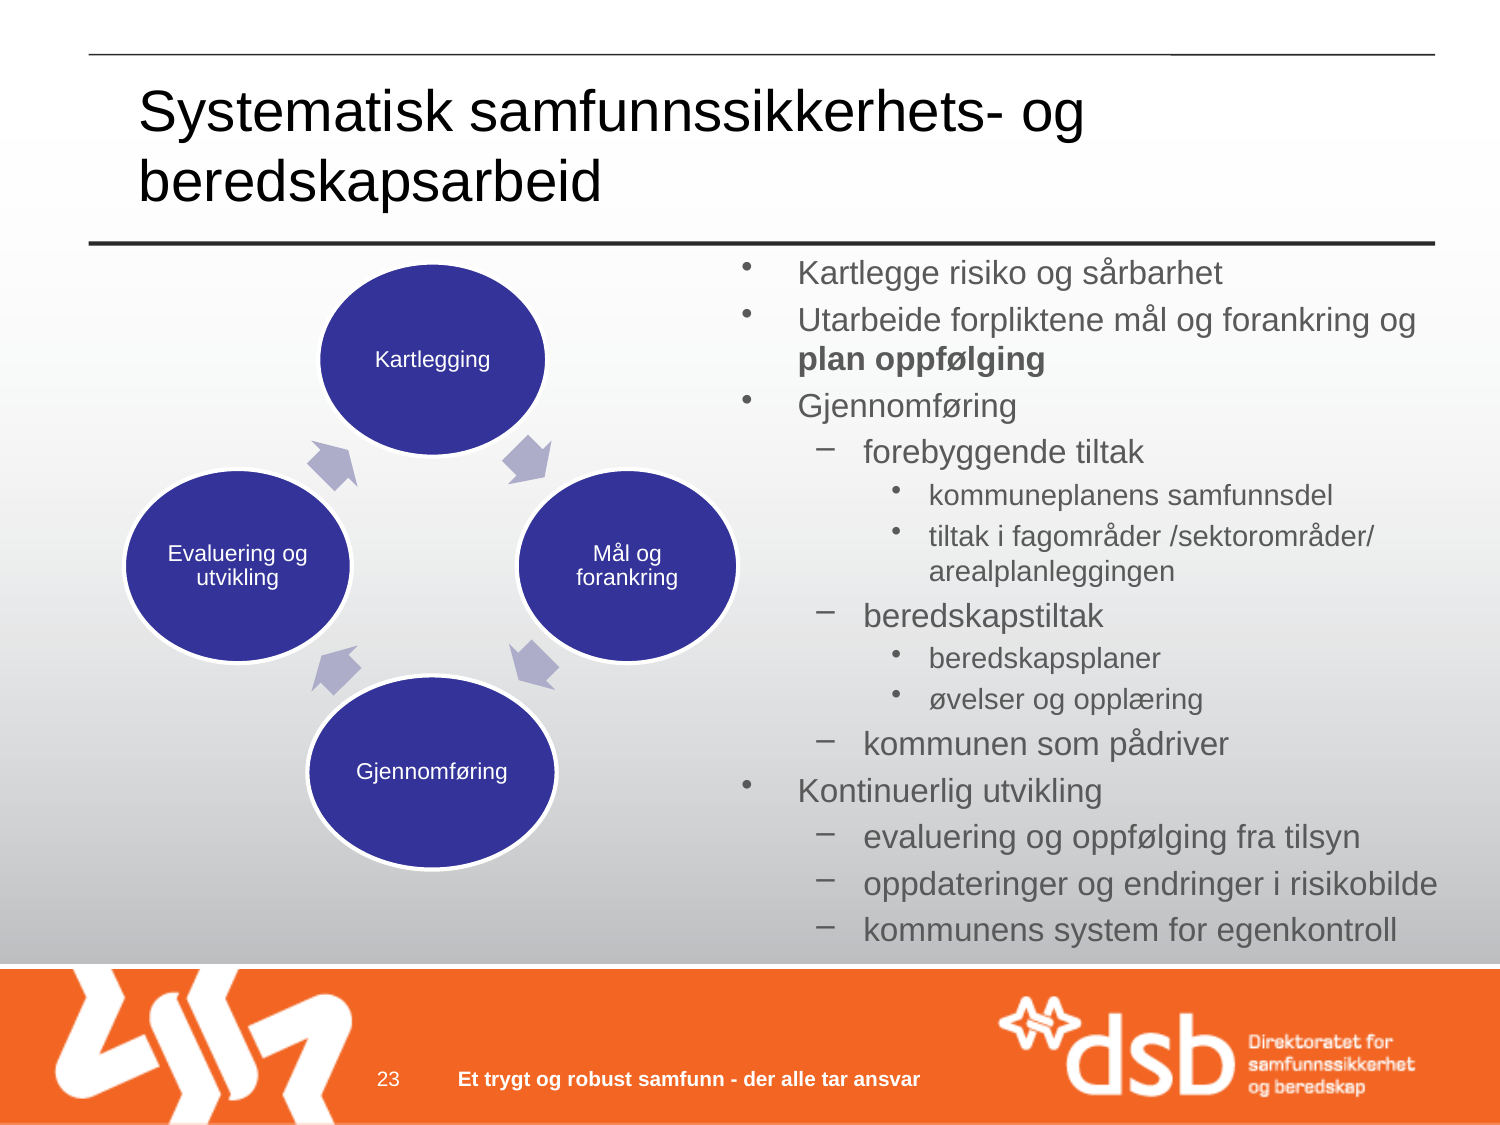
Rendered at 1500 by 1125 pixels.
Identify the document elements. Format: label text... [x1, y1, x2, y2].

list Kartlegge risiko og sårbarhet Utarbeide forpliktene mål og forankring og plan oppfølging Gjennomføring forebyggende tiltak kommuneplanens samfunnsdel tiltak i fagområder /sektorområder/ arealplanleggingen beredskapstiltak beredskapsplaner øvelser og opplæring kommunen som pådriver Kontinuerlig utvikling evaluering og oppfølging fra tilsyn oppdateringer og endringer i risikobilde kommunens system for egenkontroll [726, 243, 1500, 1005]
title Systematisk samfunnssikkerhets- og beredskapsarbeid [123, 77, 1306, 210]
footer Et trygt og robust samfunn - der alle tar ansvar [442, 1058, 1022, 1125]
slide_number 23 [64, 1058, 416, 1125]
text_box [123, 262, 739, 870]
picture [0, 18, 1500, 964]
picture [0, 969, 1500, 1125]
